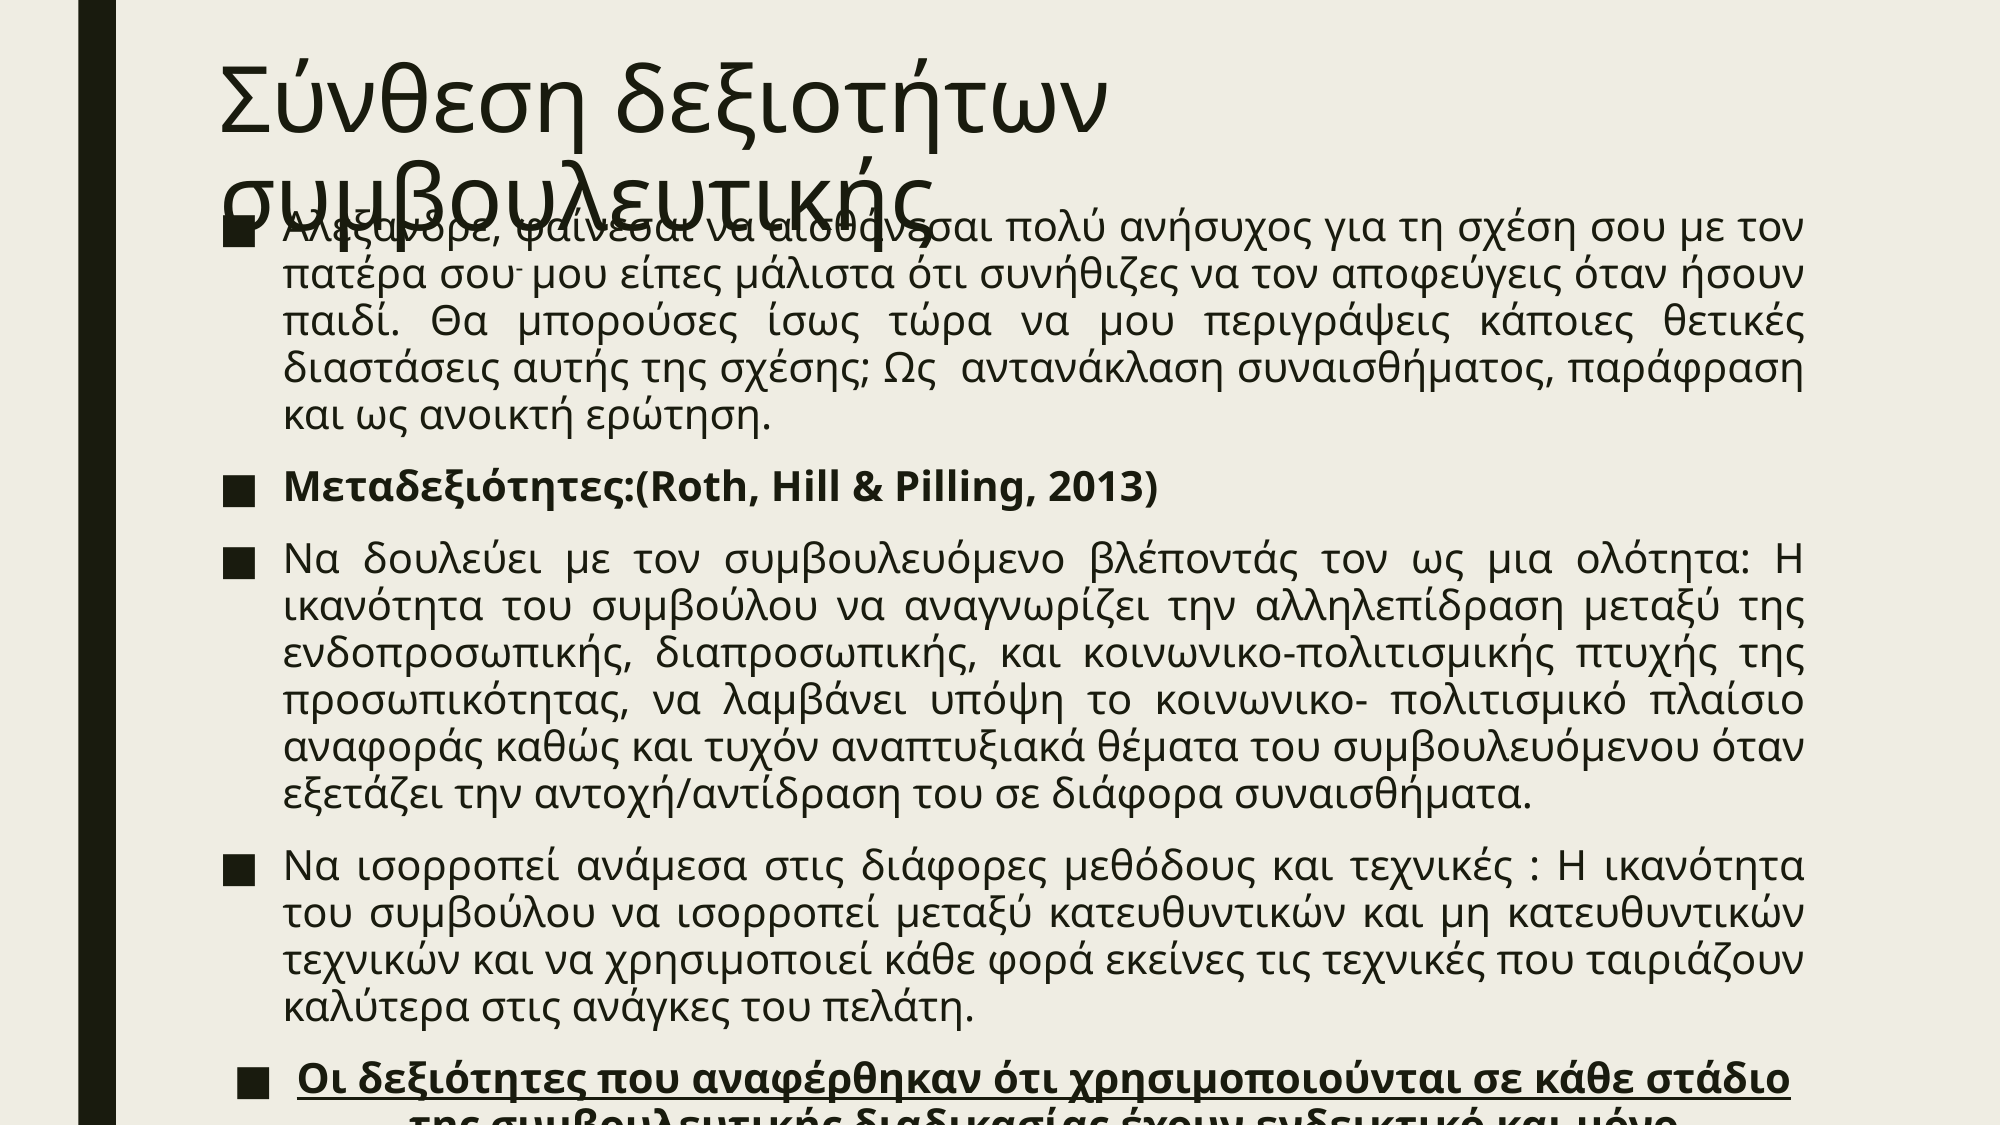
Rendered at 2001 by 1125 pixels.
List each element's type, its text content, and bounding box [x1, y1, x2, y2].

list Αλέξανδρε, φαίνεσαι να αισθάνεσαι πολύ ανήσυχος για τη σχέση σου με τον πατέρα σου- μου είπες μάλιστα ότι συνήθιζες να τον αποφεύγεις όταν ήσουν παιδί. Θα μπορούσες ίσως τώρα να μου περιγράψεις κάποιες θετικές διαστάσεις αυτής της σχέσης; Ως αντανάκλαση συναισθήματος, παράφραση και ως ανοικτή ερώτηση. Μεταδεξιότητες:(Roth, Hill & Pilling, 2013) Να δουλεύει με τον συμβουλευόμενο βλέποντάς τον ως μια ολότητα: Η ικανότητα του συμβούλου να αναγνωρίζει την αλληλεπίδραση μεταξύ της ενδοπροσωπικής, διαπροσωπικής, και κοινωνικο-πολιτισμικής πτυχής της προσωπικότητας, να λαμβάνει υπόψη το κοινωνικο- πολιτισμικό πλαίσιο αναφοράς καθώς και τυχόν αναπτυξιακά θέματα του συμβουλευόμενου όταν εξετάζει την αντοχή/αντίδραση του σε διάφορα συναισθήματα. Να ισορροπεί ανάμεσα στις διάφορες μεθόδους και τεχνικές : Η ικανότητα του συμβούλου να ισορροπεί μεταξύ κατευθυντικών και μη κατευθυντικών τεχνικών και να χρησιμοποιεί κάθε φορά εκείνες τις τεχνικές που ταιριάζουν καλύτερα στις ανάγκες του πελάτη. Οι δεξιότητες που αναφέρθηκαν ότι χρησιμοποιούνται σε κάθε στάδιο της συμβουλευτικής διαδικασίας έχουν ενδεικτικό και μόνο χαρακτήρα. [204, 196, 1821, 897]
title Σύνθεση δεξιοτήτων συμβουλευτικής [204, 47, 1780, 196]
